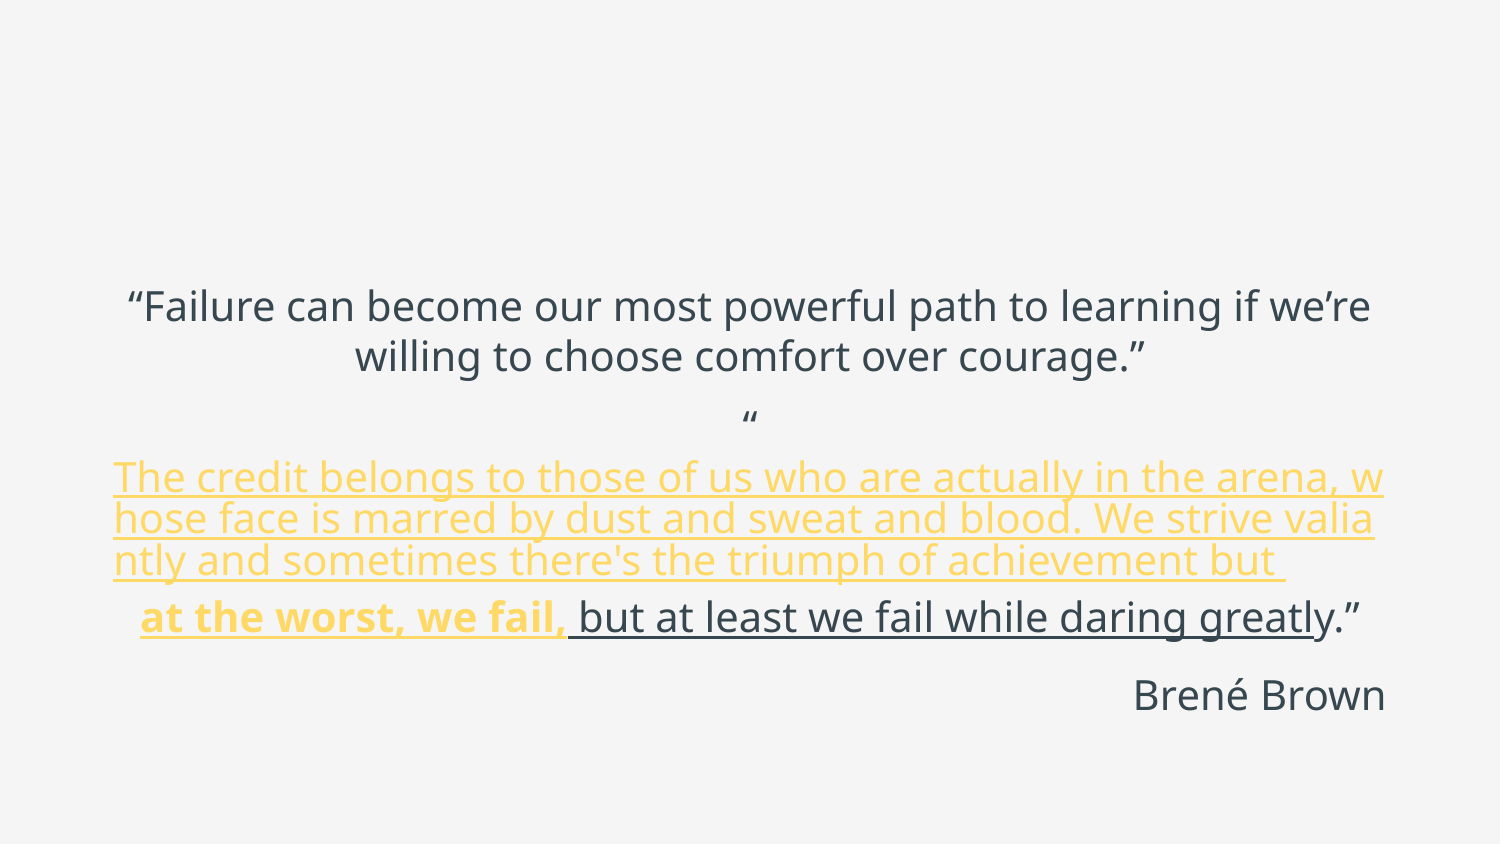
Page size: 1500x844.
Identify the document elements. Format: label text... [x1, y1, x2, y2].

title “Failure can become our most powerful path to learning if we’re willing to choose comfort over courage.” “The credit belongs to those of us who are actually in the arena, whose face is marred by dust and sweat and blood. We strive valiantly and sometimes there's the triumph of achievement but at the worst, we fail, but at least we fail while daring greatly.” Brené Brown [98, 155, 1402, 689]
